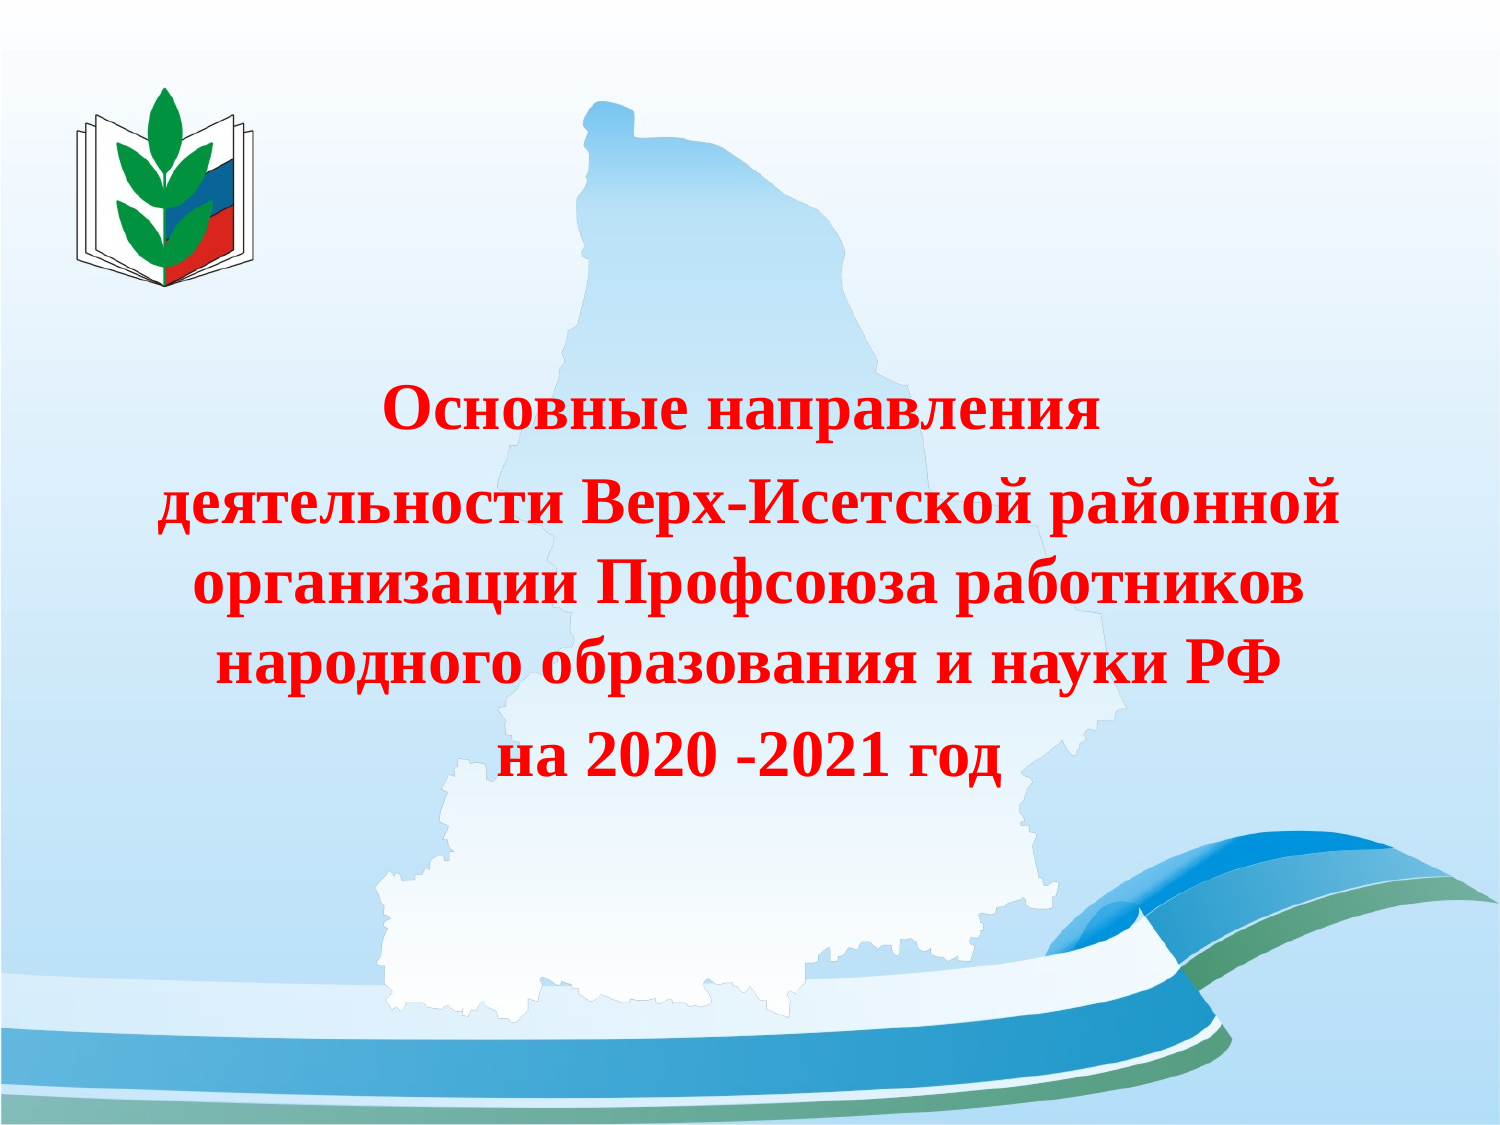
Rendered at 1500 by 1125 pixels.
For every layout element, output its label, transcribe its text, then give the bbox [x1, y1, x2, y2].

picture [0, 0, 1500, 1125]
list Основные направления деятельности Верх-Исетской районной организации Профсоюза работников народного образования и науки РФ на 2020 -2021 год [75, 262, 1425, 1005]
